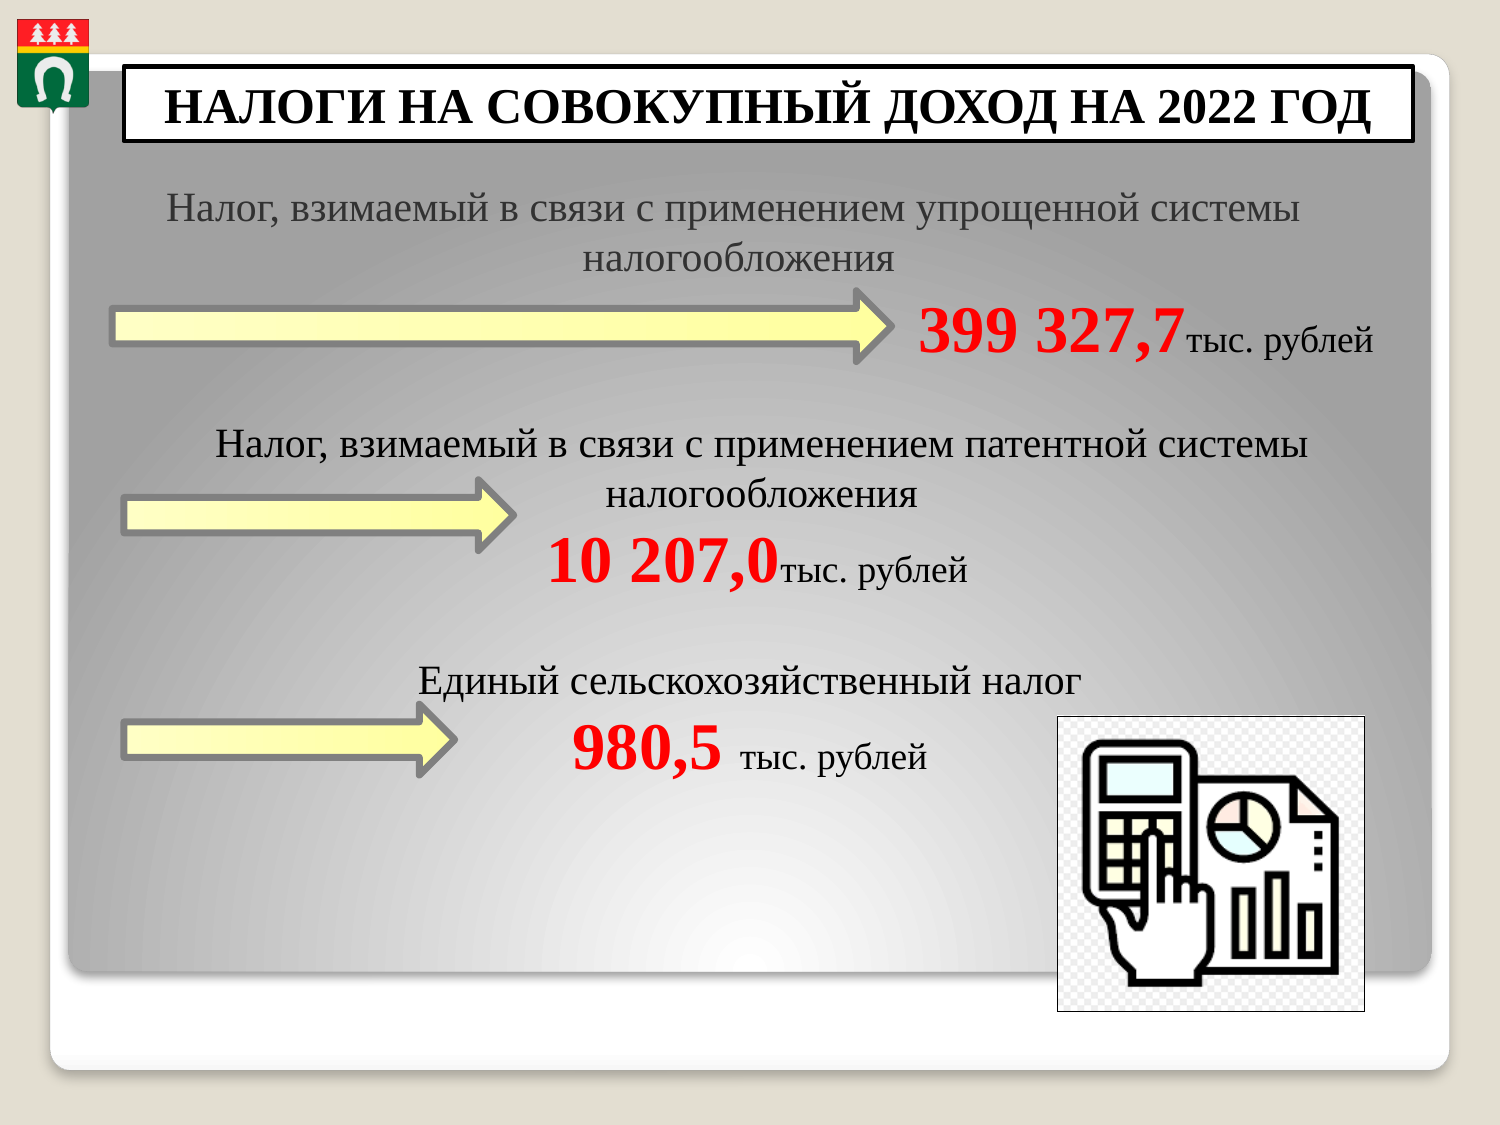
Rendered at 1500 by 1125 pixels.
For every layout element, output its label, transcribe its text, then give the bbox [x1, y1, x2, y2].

text_box [108, 288, 896, 366]
text_box Налоги на совокупный доход на 2022 год [123, 66, 1413, 142]
picture [17, 18, 90, 114]
text_box Налог, взимаемый в связи с применением упрощенной системы налогообложения [100, 172, 1388, 288]
text_box 399 327,7тыс. рублей [903, 278, 1424, 374]
picture [1056, 715, 1365, 1012]
text_box [120, 476, 518, 555]
text_box [64, 149, 1424, 274]
text_box Единый сельскохозяйственный налог 980,5 тыс. рублей [0, 645, 1500, 790]
text_box [120, 700, 459, 779]
text_box Налог, взимаемый в связи с применением патентной системы налогообложения 10 207,0тыс. рублей [76, 408, 1447, 604]
